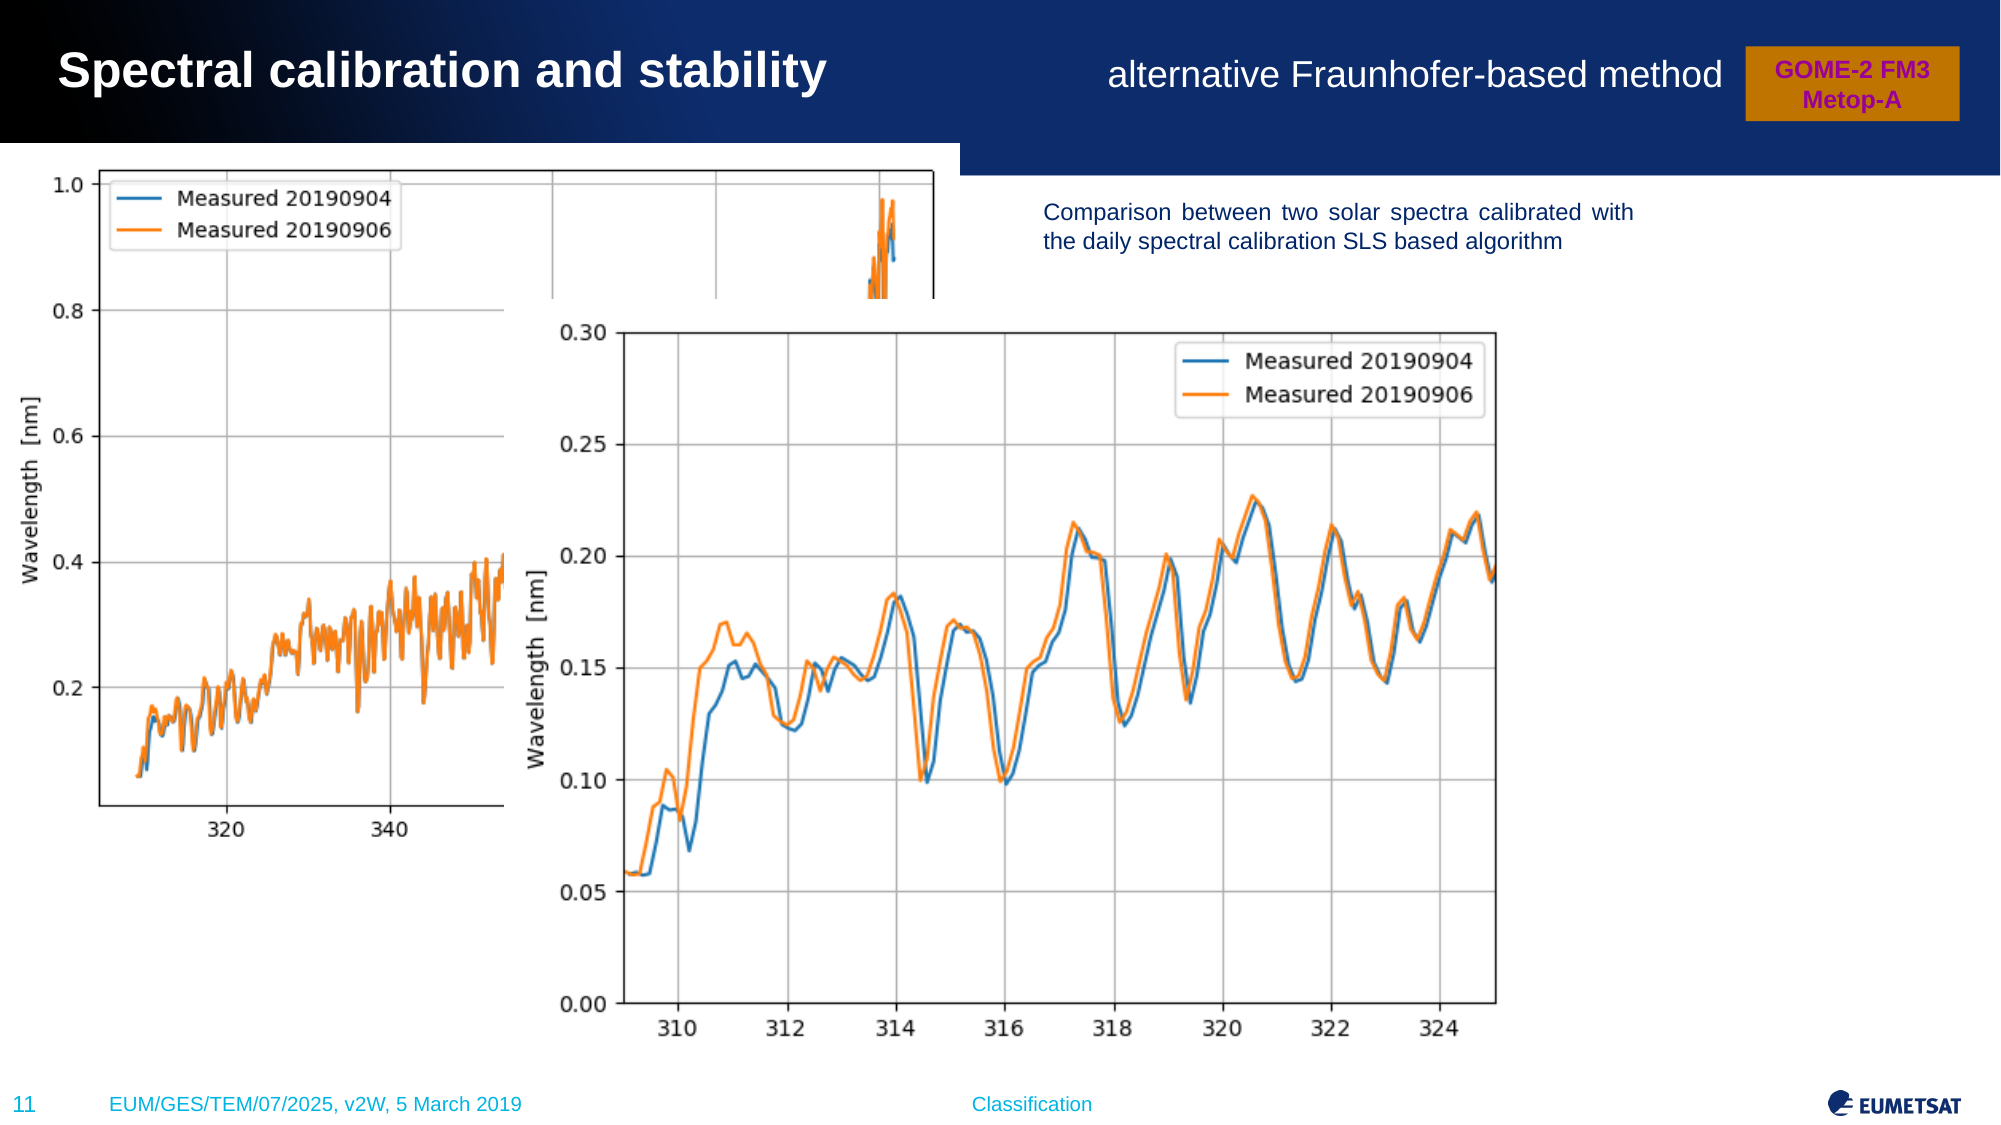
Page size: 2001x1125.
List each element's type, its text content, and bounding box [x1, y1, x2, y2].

text_box GOME-2 FM3 Metop-A [1745, 46, 1960, 122]
picture [0, 0, 2001, 1125]
text_box Spectral calibration and stability alternative Fraunhofer-based method [42, 29, 1856, 105]
text_box Comparison between two solar spectra calibrated with the daily spectral calibration SLS based algorithm [1028, 189, 1650, 262]
